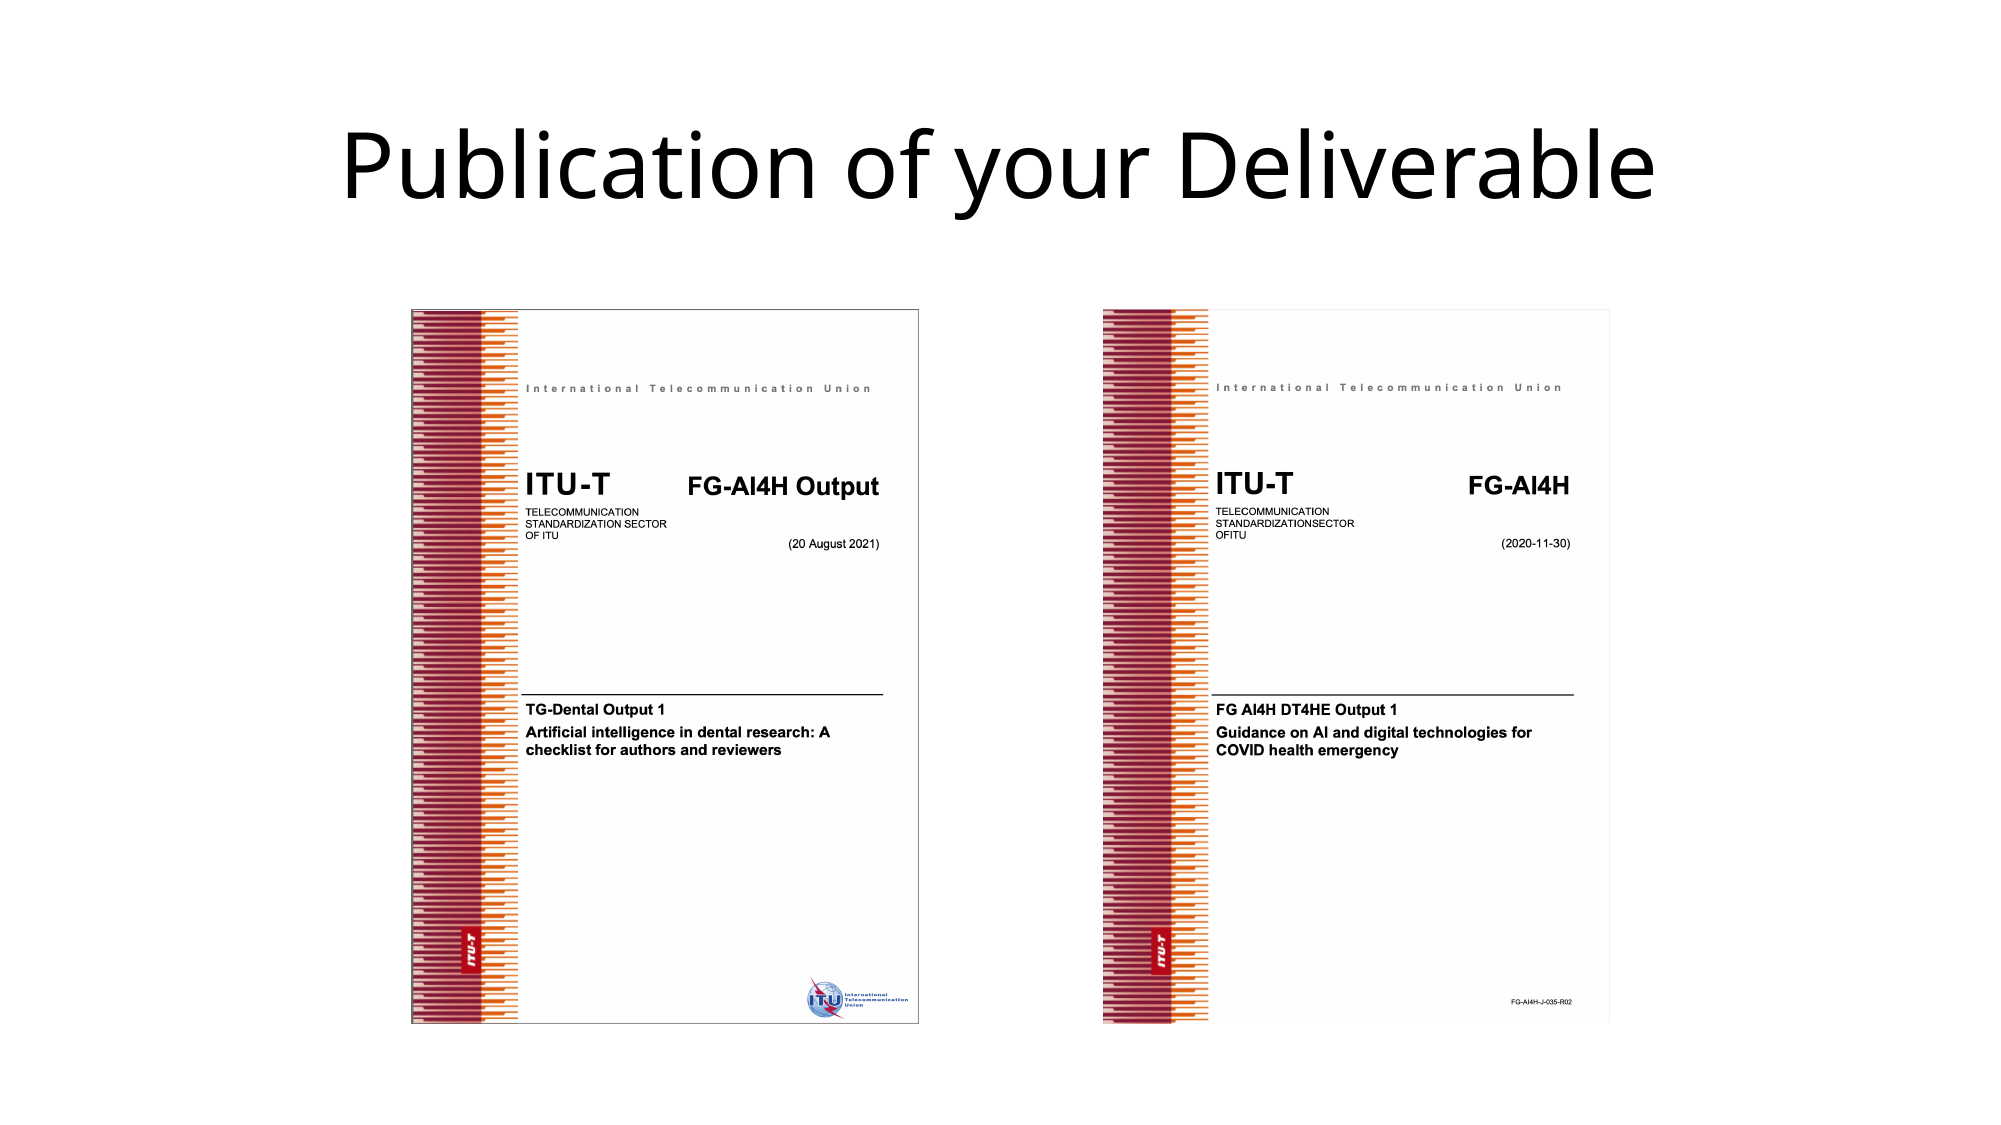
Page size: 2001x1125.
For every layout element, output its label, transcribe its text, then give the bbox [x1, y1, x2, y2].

title Publication of your Deliverable [137, 59, 1863, 278]
picture [1103, 309, 1610, 1024]
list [411, 309, 919, 1024]
